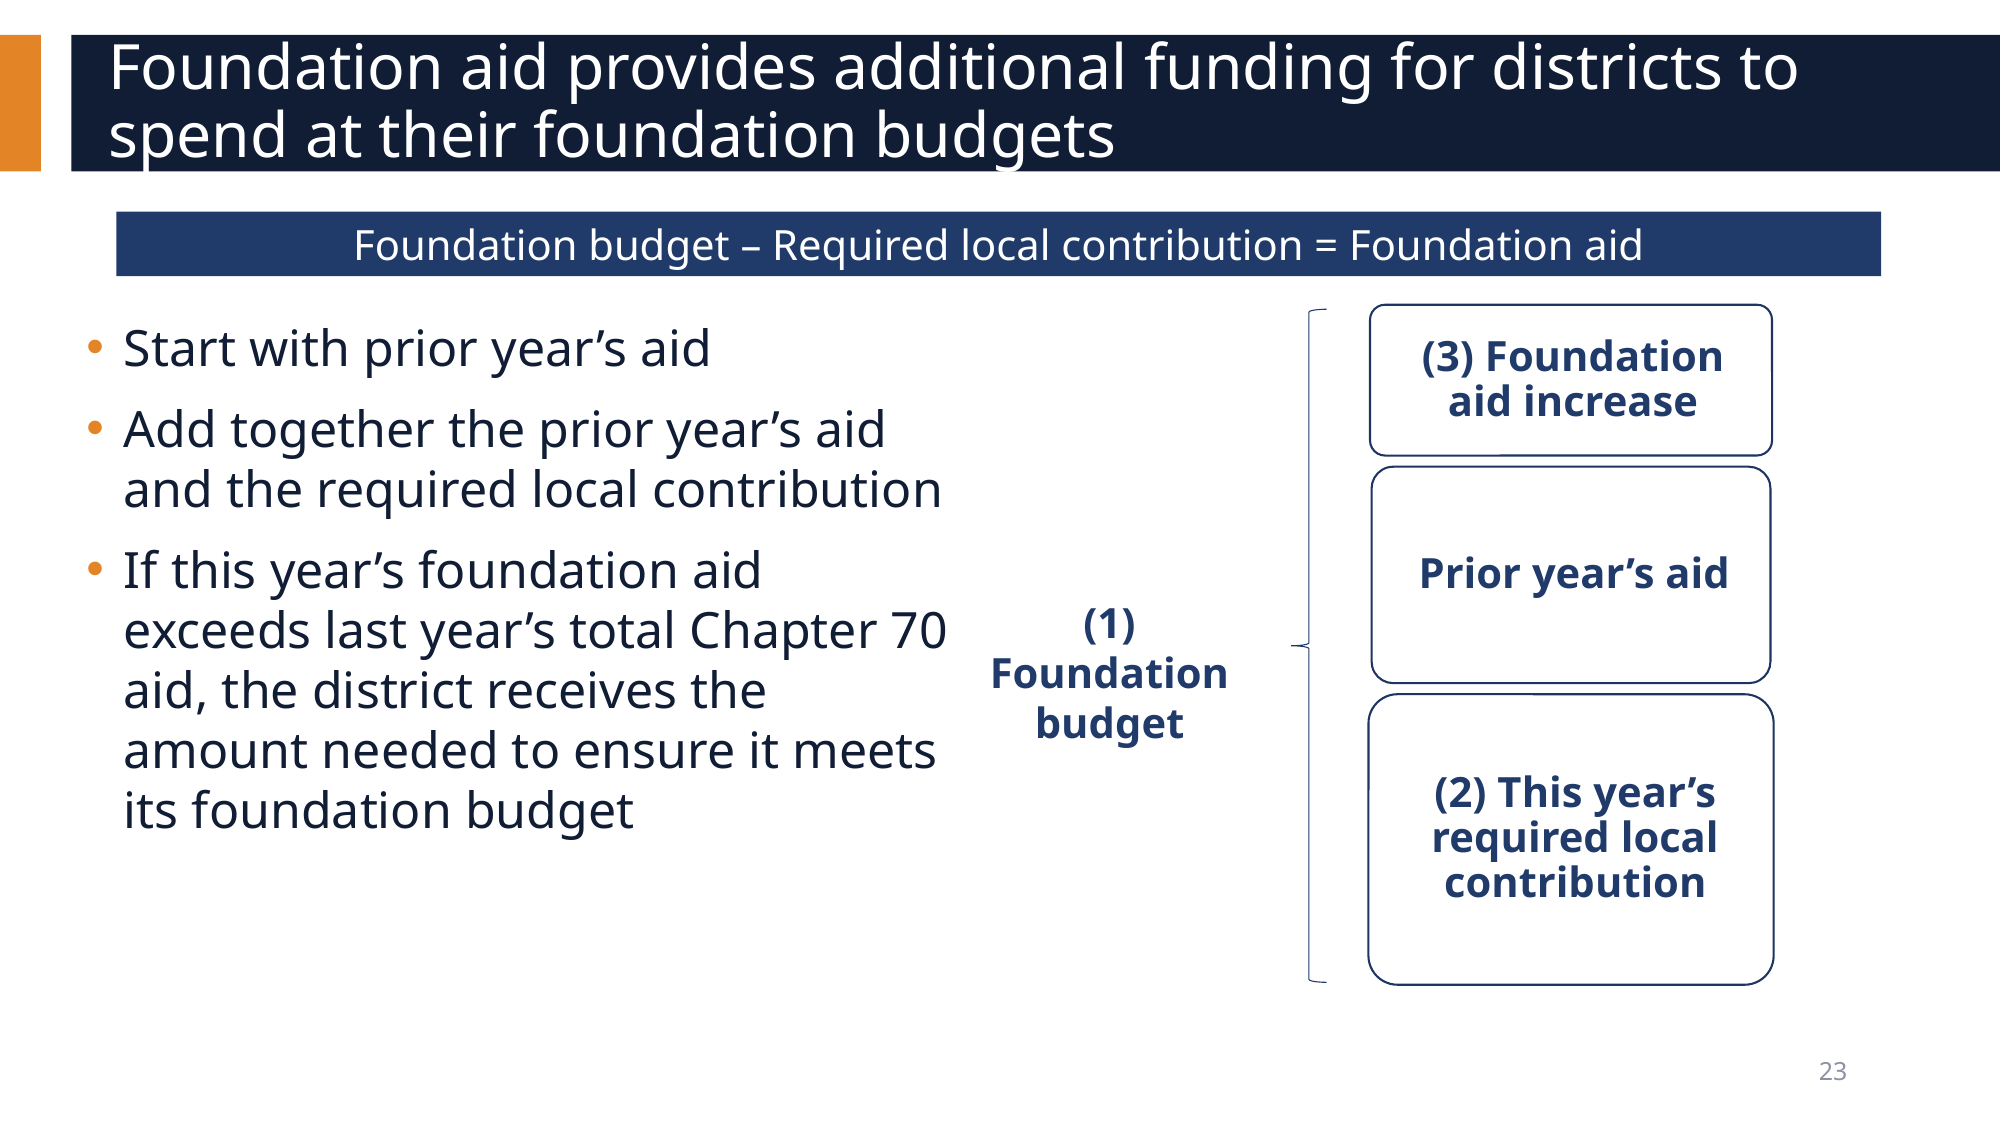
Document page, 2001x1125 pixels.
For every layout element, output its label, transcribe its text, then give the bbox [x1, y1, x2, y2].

text_box (1) Foundation budget [946, 589, 1035, 754]
slide_number 23 [1412, 1042, 1863, 1103]
text_box Foundation budget – Required local contribution = Foundation aid [115, 211, 1882, 277]
title Foundation aid provides additional funding for districts to spend at their foundation budgets [93, 47, 1969, 159]
list Start with prior year’s aid Add together the prior year’s aid and the required local contribution If this year’s foundation aid exceeds last year’s total Chapter 70 aid, the district receives the amount needed to ensure it meets its foundation budget [71, 309, 966, 983]
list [1035, 304, 1931, 985]
